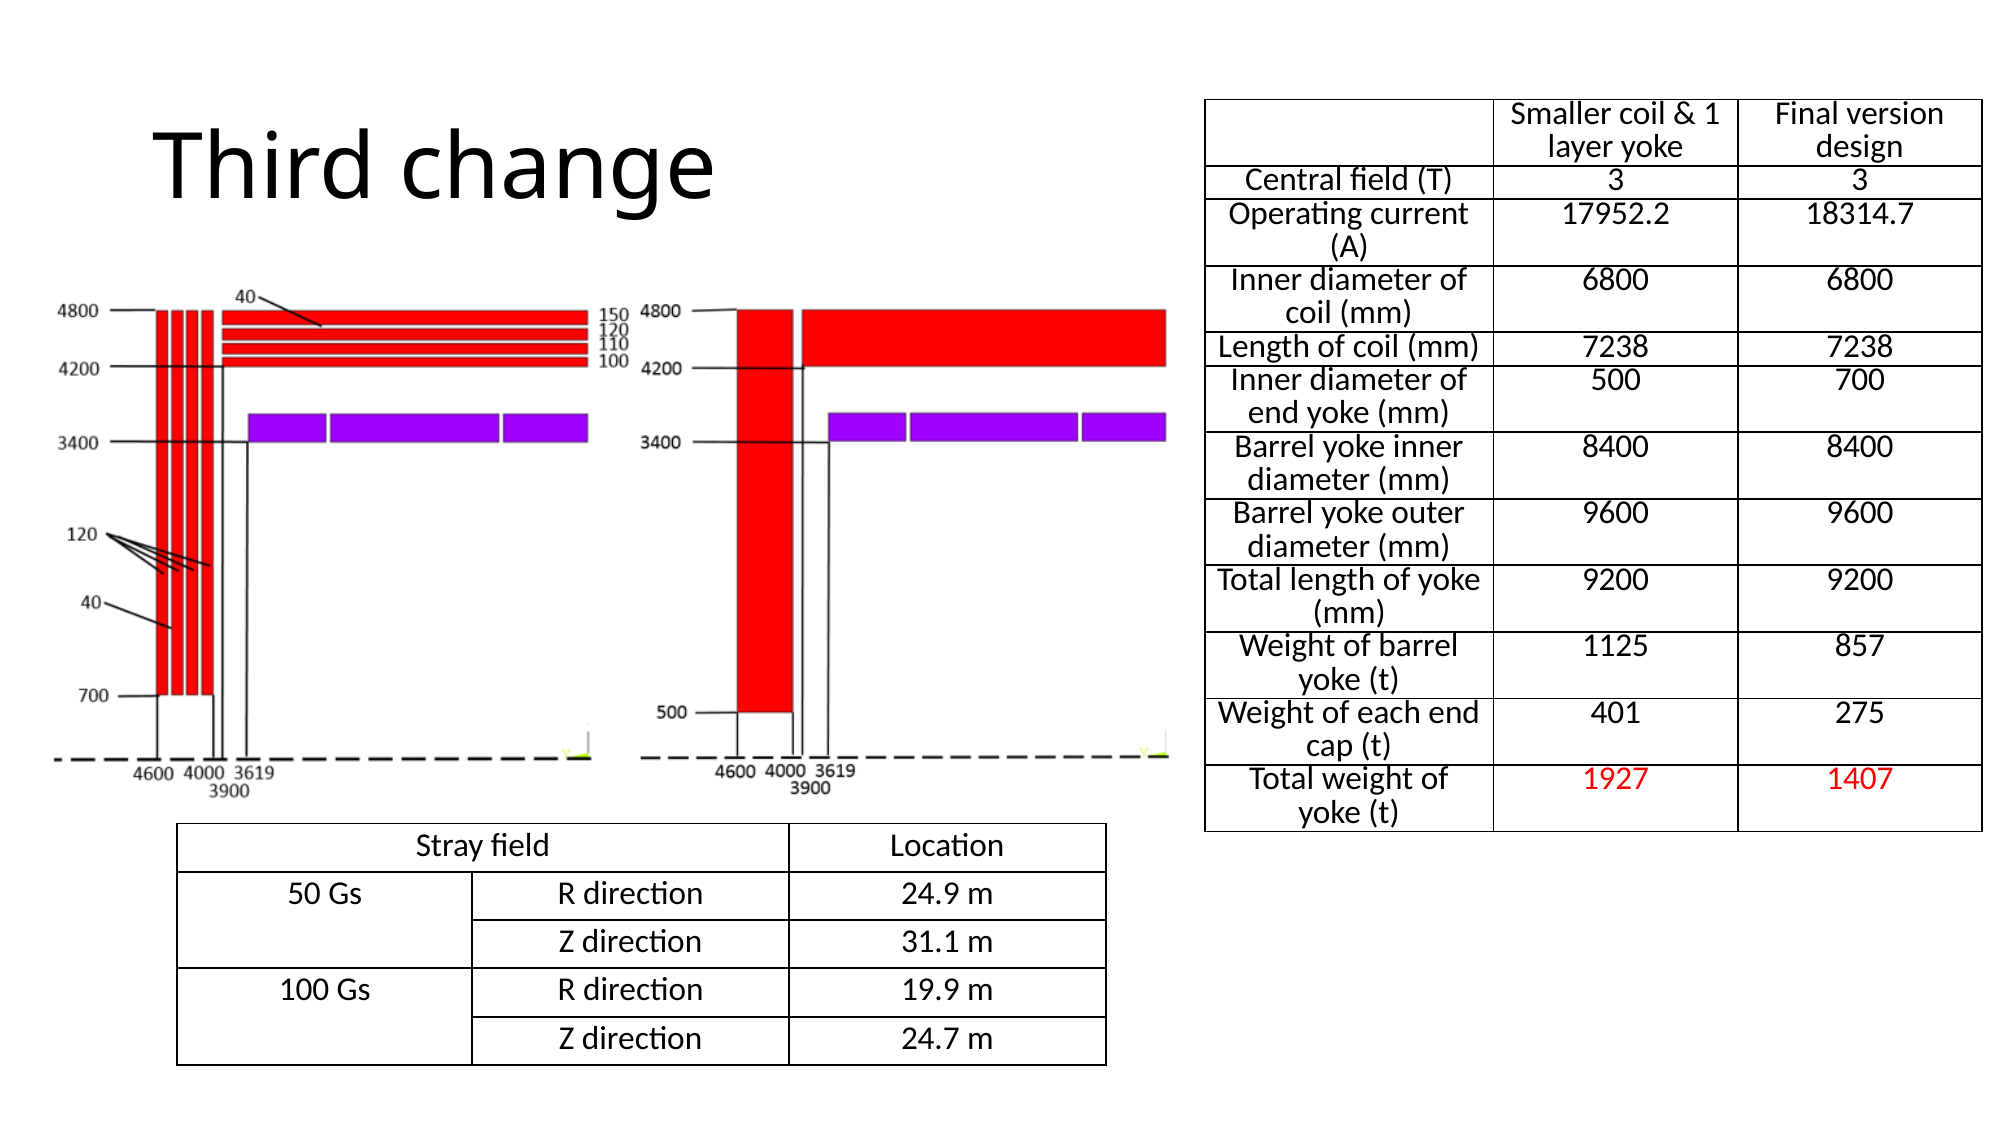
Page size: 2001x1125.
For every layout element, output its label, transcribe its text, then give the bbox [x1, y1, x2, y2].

table_cell 9200 [1494, 566, 1737, 631]
table_header Location [790, 824, 1105, 871]
table_cell 6800 [1739, 267, 1981, 331]
table_cell Z direction [473, 921, 788, 967]
table_cell Weight of barrel yoke (t) [1206, 633, 1493, 698]
table_header Final version design [1739, 100, 1981, 165]
table_cell 275 [1739, 699, 1981, 764]
table_cell Barrel yoke outer diameter (mm) [1206, 500, 1493, 564]
table_cell 7238 [1739, 333, 1981, 365]
table_cell 1927 [1494, 766, 1737, 831]
table_cell 24.9 m [790, 873, 1105, 919]
table_cell 9200 [1739, 566, 1981, 631]
table_cell 19.9 m [790, 969, 1105, 1016]
table_cell 8400 [1494, 433, 1737, 498]
table_cell Barrel yoke inner diameter (mm) [1206, 433, 1493, 498]
table_cell Central field (T) [1206, 167, 1493, 198]
table_cell Z direction [473, 1018, 788, 1064]
table_cell Inner diameter of end yoke (mm) [1206, 367, 1493, 431]
table_cell Operating current (A) [1206, 200, 1493, 265]
table_cell 100 Gs [178, 969, 471, 1064]
table_cell Length of coil (mm) [1206, 333, 1493, 365]
table_cell 500 [1494, 367, 1737, 431]
table_header [1206, 100, 1493, 165]
table_cell 401 [1494, 699, 1737, 764]
table_cell 17952.2 [1494, 200, 1737, 265]
table_cell 1125 [1494, 633, 1737, 698]
table_cell 7238 [1494, 333, 1737, 365]
title Third change [137, 59, 1863, 278]
table_cell 8400 [1739, 433, 1981, 498]
table_cell 9600 [1739, 500, 1981, 564]
table_header Stray field [178, 824, 788, 871]
table_cell 857 [1739, 633, 1981, 698]
table_cell Total weight of yoke (t) [1206, 766, 1493, 831]
table_cell 700 [1739, 367, 1981, 431]
table_cell 3 [1739, 167, 1981, 198]
table_cell 31.1 m [790, 921, 1105, 967]
table_cell 9600 [1494, 500, 1737, 564]
table_cell 1407 [1739, 766, 1981, 831]
table_cell R direction [473, 873, 788, 919]
table_cell 24.7 m [790, 1018, 1105, 1064]
table_cell Inner diameter of coil (mm) [1206, 267, 1493, 331]
table_cell 18314.7 [1739, 200, 1981, 265]
table_header Smaller coil & 1 layer yoke [1494, 100, 1737, 165]
table_cell R direction [473, 969, 788, 1016]
table_cell Weight of each end cap (t) [1206, 699, 1493, 764]
table_cell 3 [1494, 167, 1737, 198]
table_cell 6800 [1494, 267, 1737, 331]
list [49, 277, 1173, 802]
table_cell Total length of yoke (mm) [1206, 566, 1493, 631]
table_cell 50 Gs [178, 873, 471, 967]
